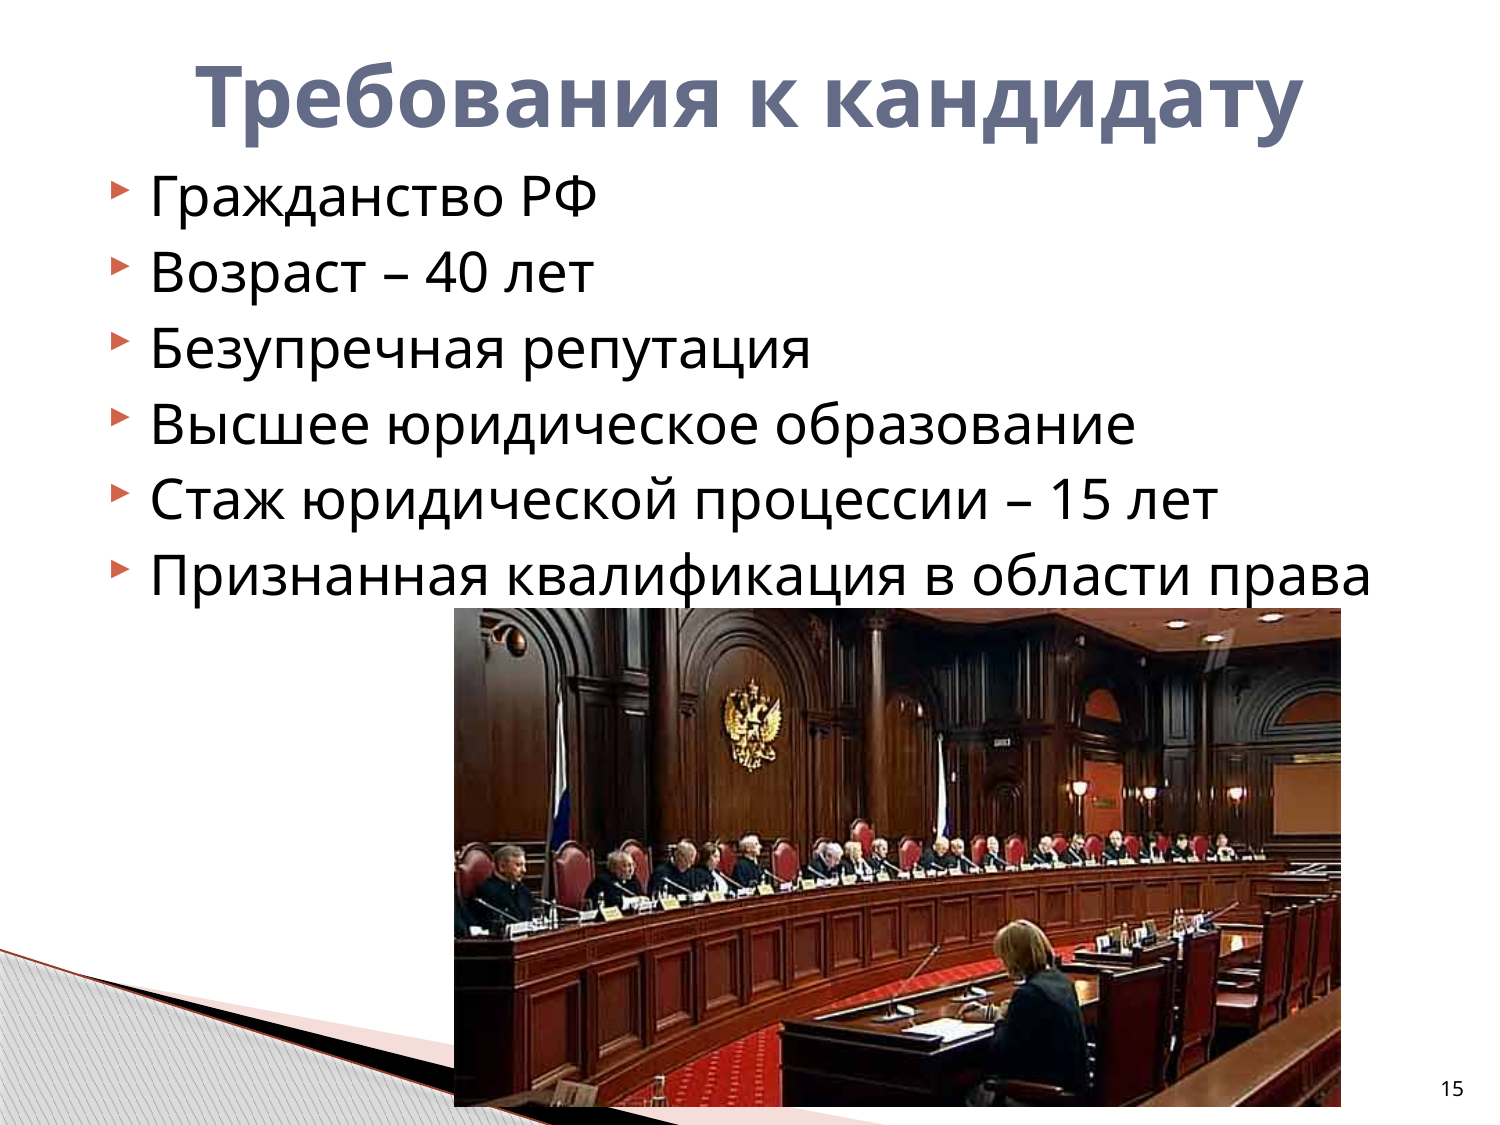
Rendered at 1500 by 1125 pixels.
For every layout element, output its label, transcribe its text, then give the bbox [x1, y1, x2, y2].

picture [454, 608, 1341, 1108]
title Требования к кандидату [75, 0, 1425, 188]
slide_number 15 [1418, 1051, 1479, 1112]
list Гражданство РФ Возраст – 40 лет Безупречная репутация Высшее юридическое образование Стаж юридической процессии – 15 лет Признанная квалификация в области права [74, 152, 1426, 896]
